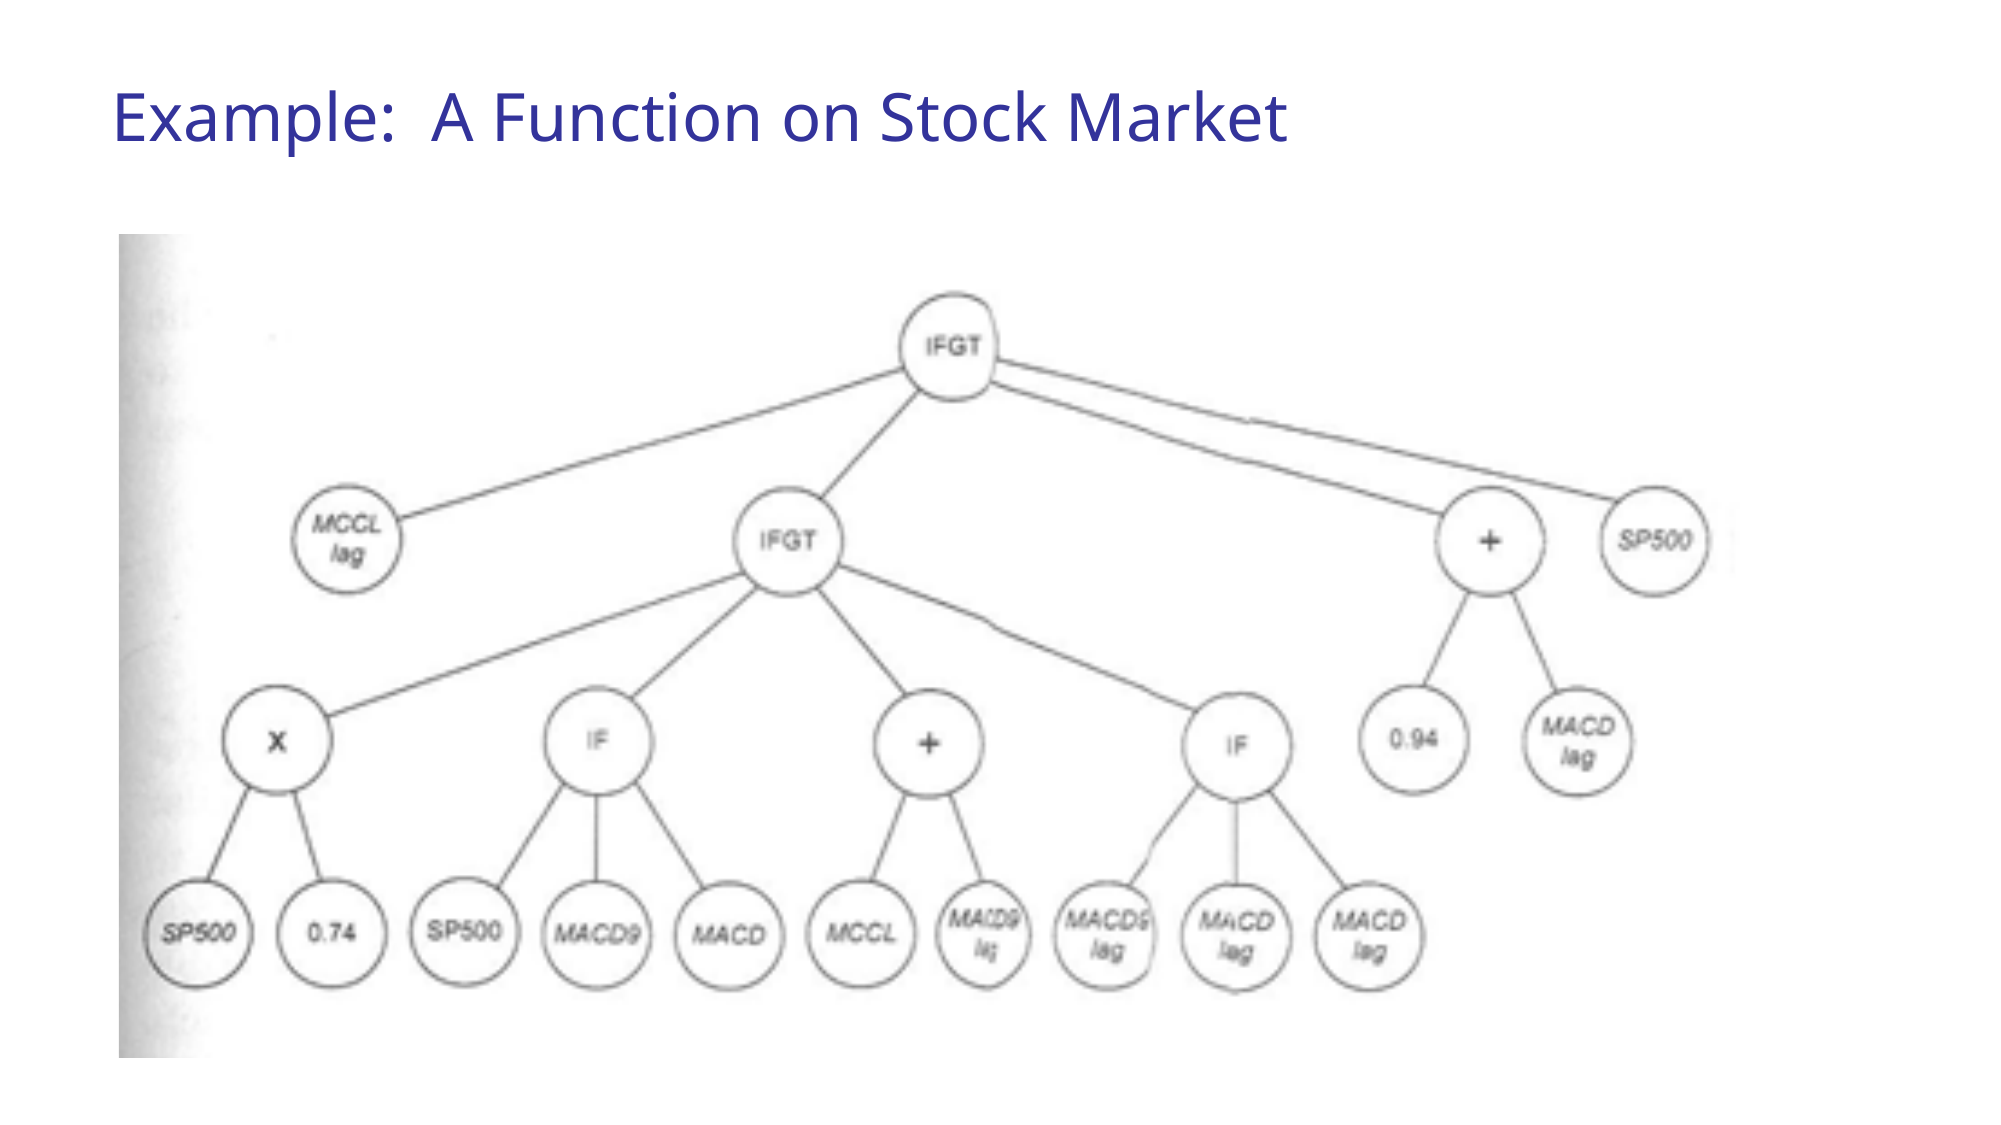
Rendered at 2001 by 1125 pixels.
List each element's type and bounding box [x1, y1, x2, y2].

picture [118, 234, 1776, 1058]
text_box [96, 67, 1305, 162]
